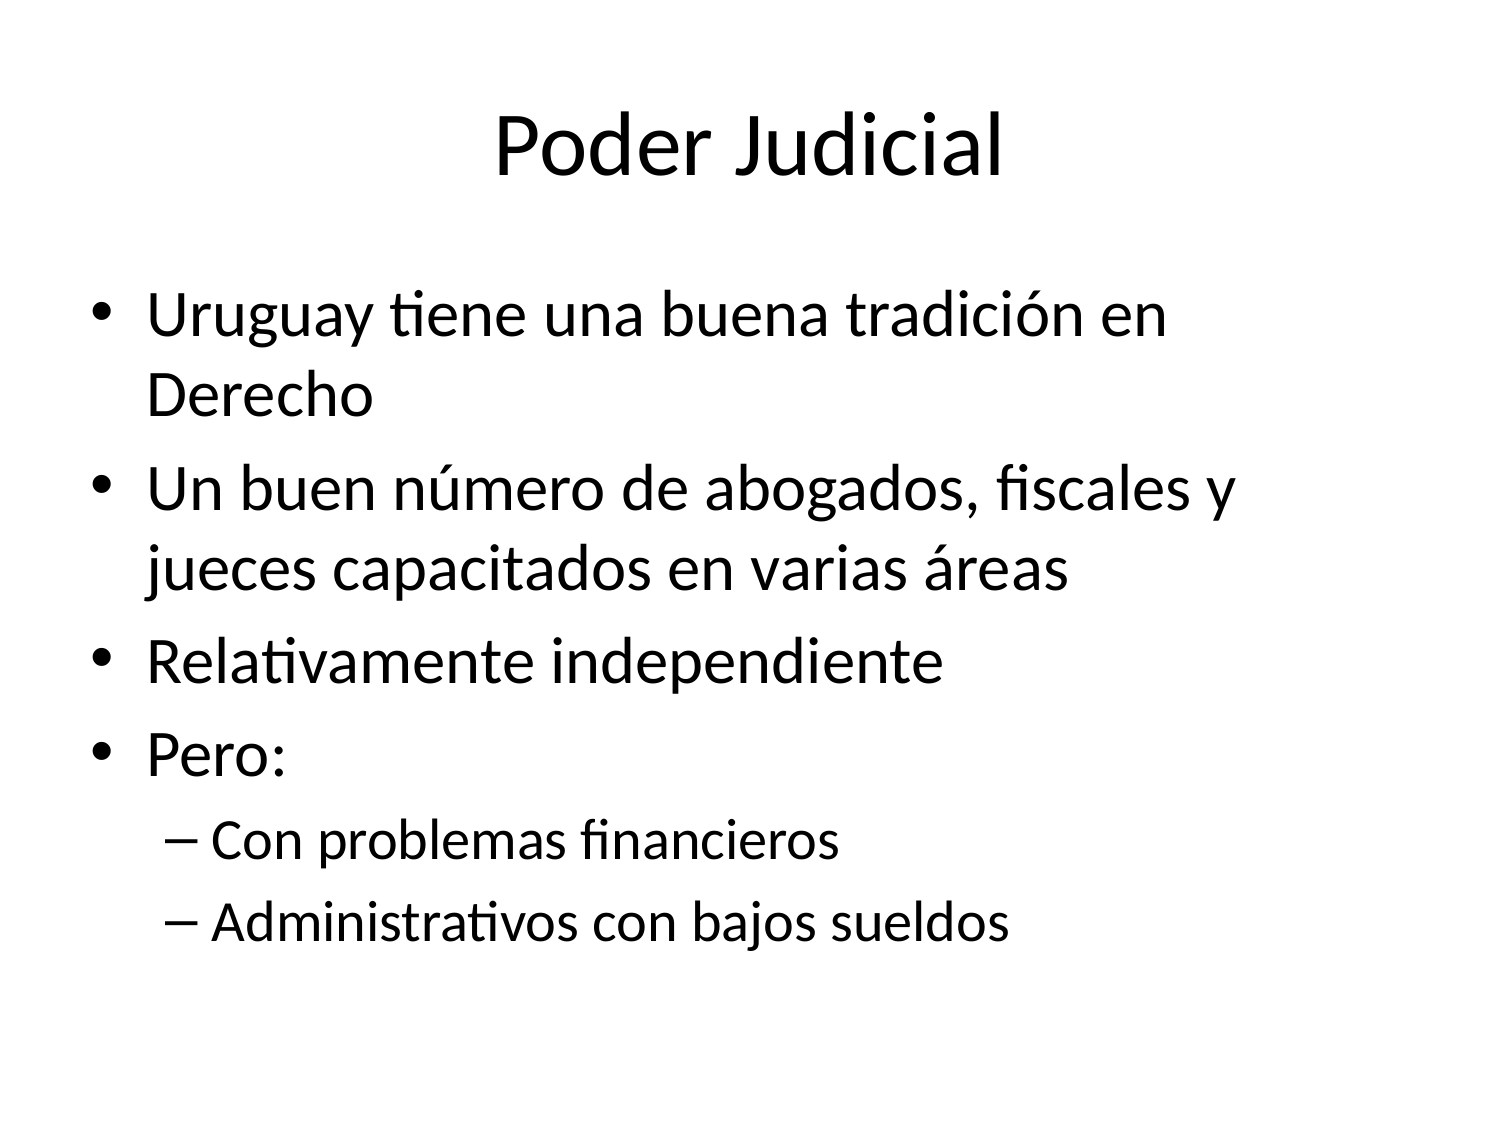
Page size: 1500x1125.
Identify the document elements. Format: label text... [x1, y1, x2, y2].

title Poder Judicial [74, 44, 1426, 233]
list Uruguay tiene una buena tradición en Derecho Un buen número de abogados, fiscales y jueces capacitados en varias áreas Relativamente independiente Pero: Con problemas financieros Administrativos con bajos sueldos [74, 262, 1426, 1006]
